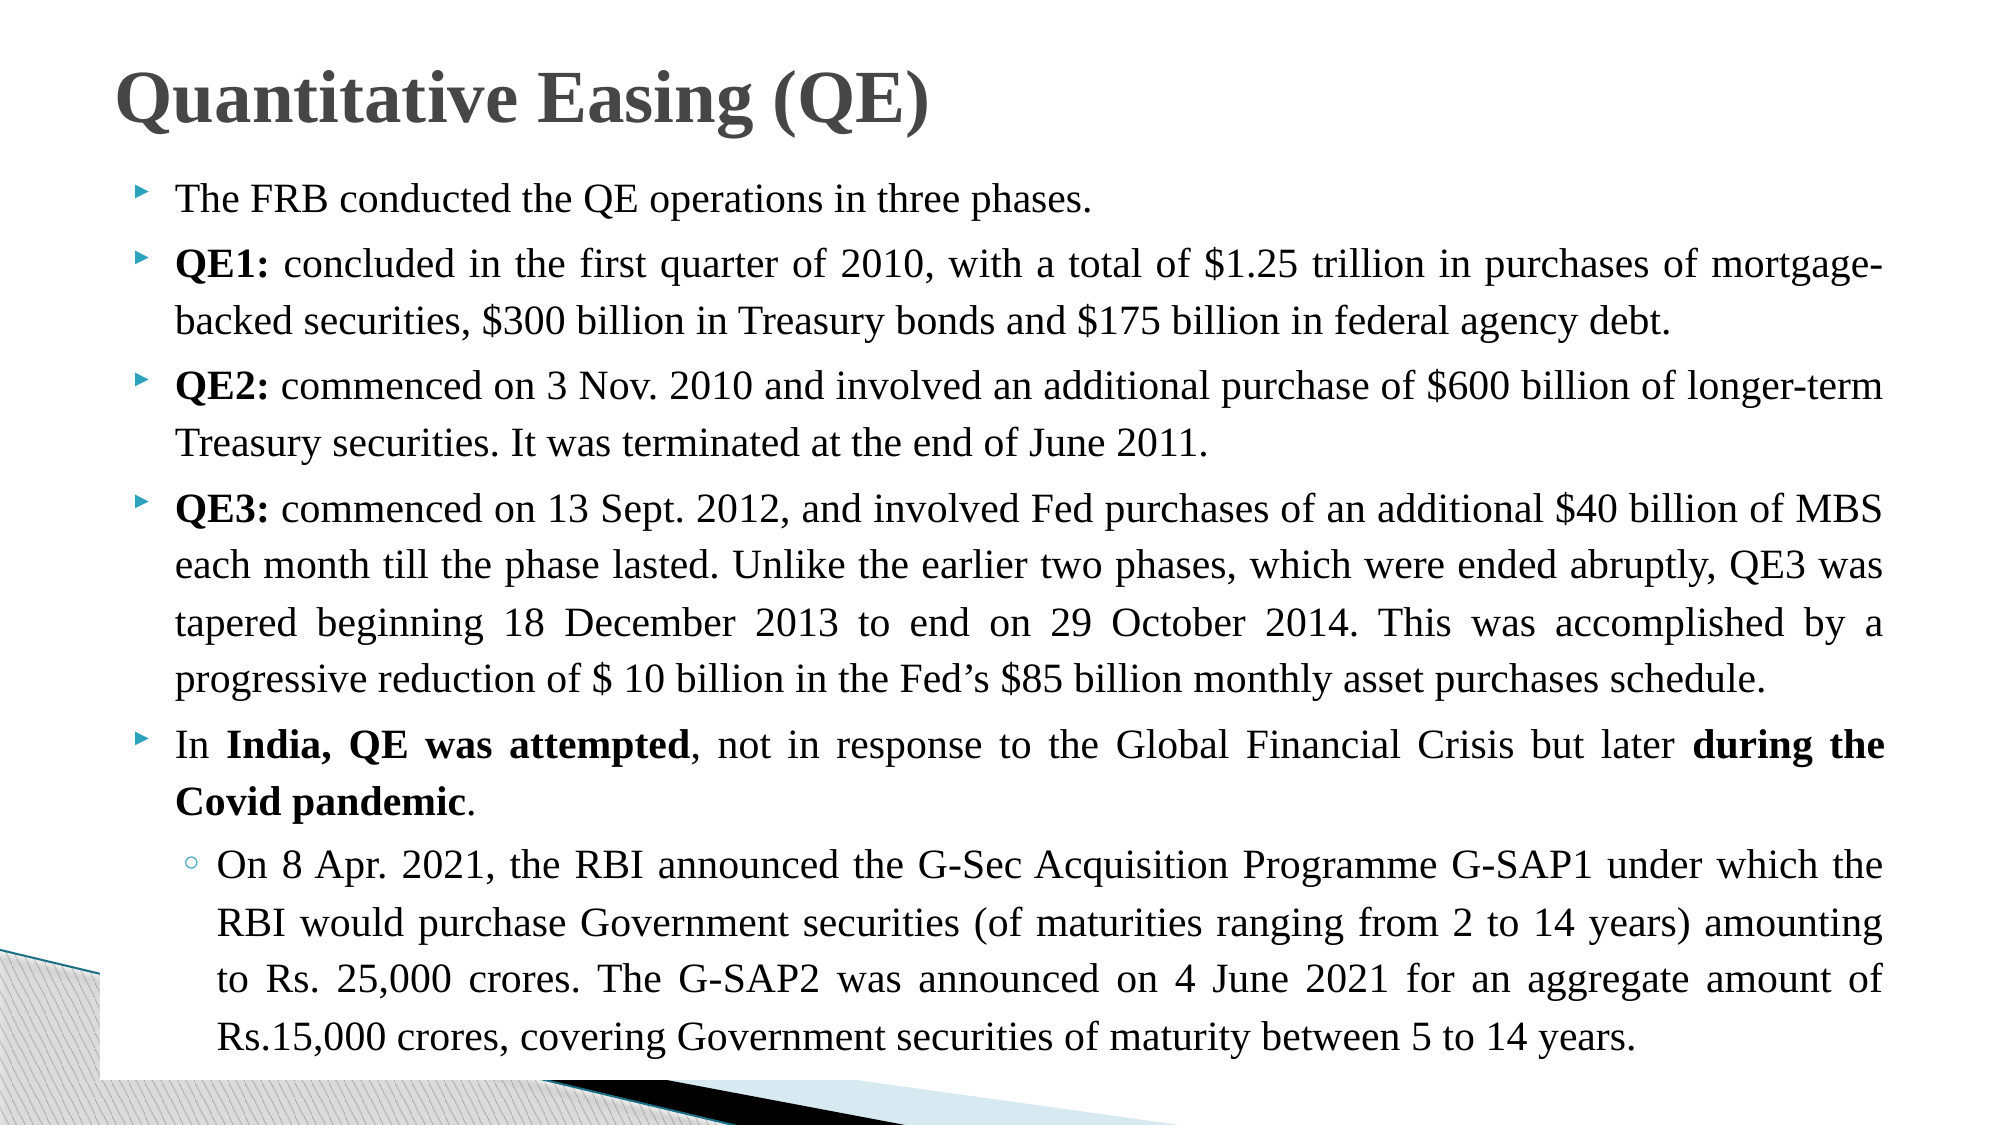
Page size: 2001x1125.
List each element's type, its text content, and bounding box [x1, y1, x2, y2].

list The FRB conducted the QE operations in three phases. QE1: concluded in the first quarter of 2010, with a total of $1.25 trillion in purchases of mortgage-backed securities, $300 billion in Treasury bonds and $175 billion in federal agency debt. QE2: commenced on 3 Nov. 2010 and involved an additional purchase of $600 billion of longer-term Treasury securities. It was terminated at the end of June 2011. QE3: commenced on 13 Sept. 2012, and involved Fed purchases of an additional $40 billion of MBS each month till the phase lasted. Unlike the earlier two phases, which were ended abruptly, QE3 was tapered beginning 18 December 2013 to end on 29 October 2014. This was accomplished by a progressive reduction of $ 10 billion in the Fed’s $85 billion monthly asset purchases schedule. In India, QE was attempted, not in response to the Global Financial Crisis but later during the Covid pandemic. On 8 Apr. 2021, the RBI announced the G-Sec Acquisition Programme G-SAP1 under which the RBI would purchase Government securities (of maturities ranging from 2 to 14 years) amounting to Rs. 25,000 crores. The G-SAP2 was announced on 4 June 2021 for an aggregate amount of Rs.15,000 crores, covering Government securities of maturity between 5 to 14 years. [99, 156, 1900, 1080]
title Quantitative Easing (QE) [99, 45, 1900, 140]
